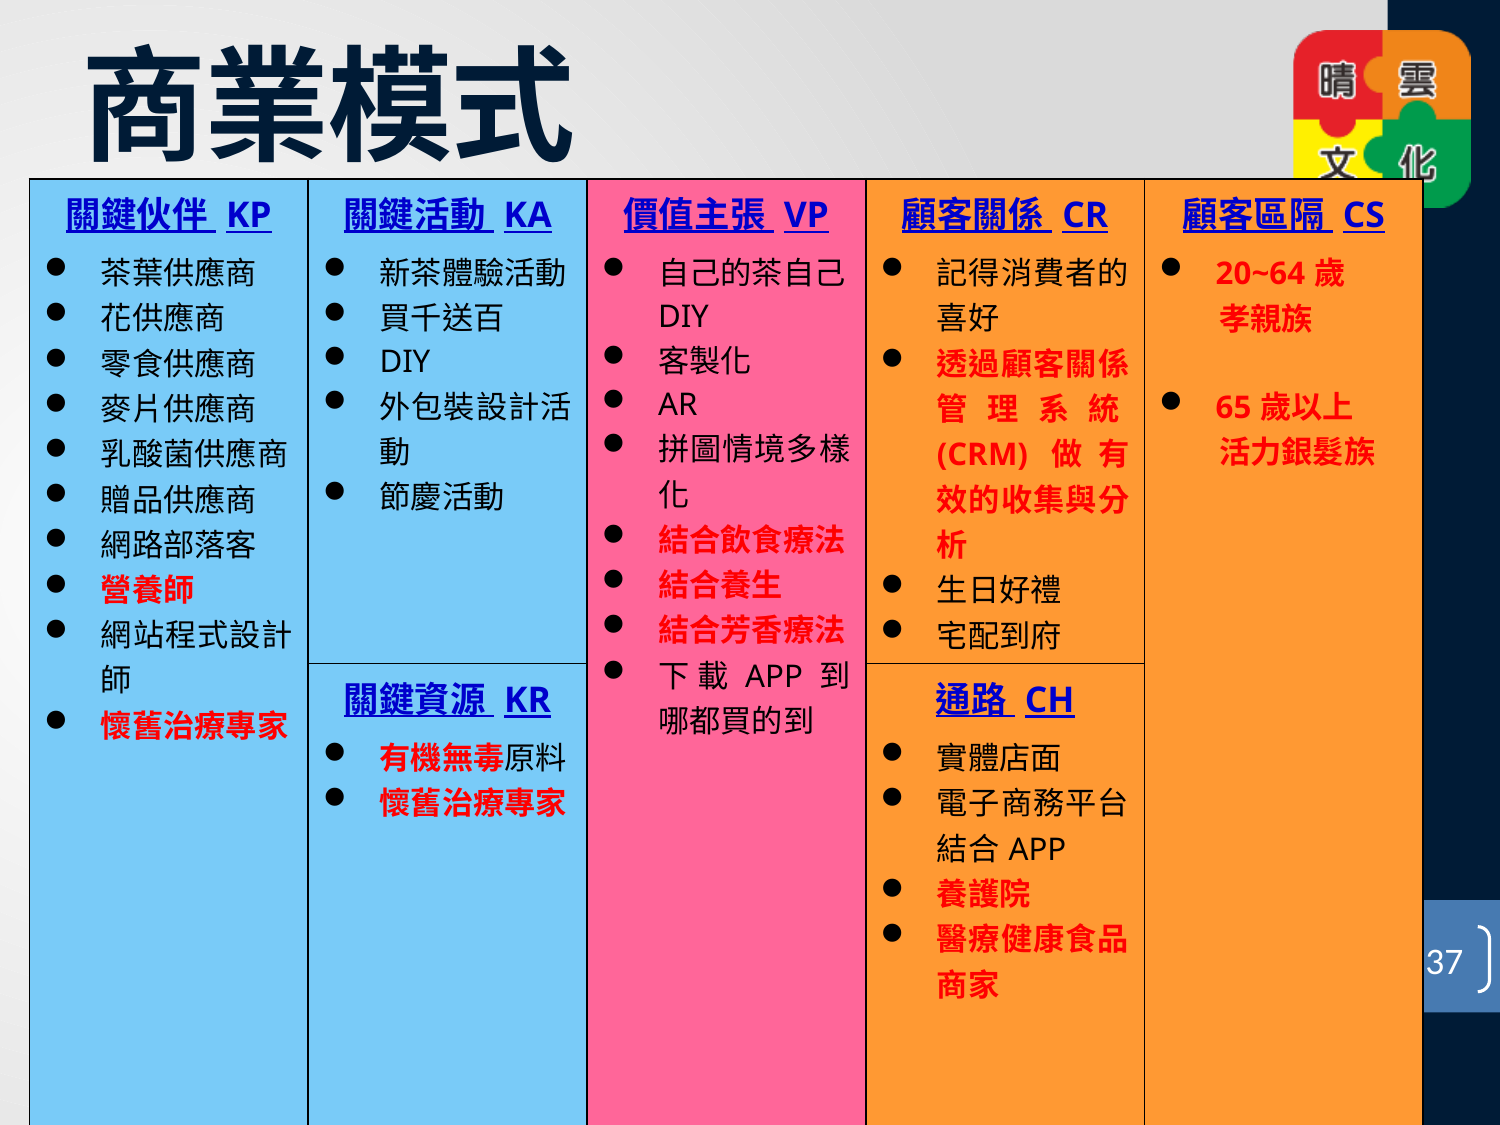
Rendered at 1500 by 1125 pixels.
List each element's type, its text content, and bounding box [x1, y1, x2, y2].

title 商業模式 [66, 7, 1317, 178]
picture [1317, 30, 1471, 208]
table_cell 關鍵資源 KR 有機無毒原料 懷舊治療專家 [309, 664, 586, 1125]
slide_number 37 [1424, 925, 1492, 994]
table_cell 通路 CH 實體店面 電子商務平台結合APP 養護院 醫療健康食品商家 [867, 664, 1144, 1125]
table_header 關鍵活動 KA 新茶體驗活動 買千送百 DIY 外包裝設計活動 節慶活動 [309, 180, 586, 663]
table_header 顧客區隔 CS 20~64歲 孝親族 65歲以上 活力銀髮族 [1145, 180, 1422, 1125]
table_header 價值主張 VP 自己的茶自己DIY 客製化 AR 拼圖情境多樣化 結合飲食療法 結合養生 結合芳香療法 下載APP到哪都買的到 [588, 180, 865, 1125]
table_header 關鍵伙伴 KP 茶葉供應商 花供應商 零食供應商 麥片供應商 乳酸菌供應商 贈品供應商 網路部落客 營養師 網站程式設計師 懷舊治療專家 [30, 180, 307, 1125]
table_header 顧客關係 CR 記得消費者的喜好 透過顧客關係管理系統(CRM)做有效的收集與分析 生日好禮 宅配到府 [867, 180, 1144, 663]
